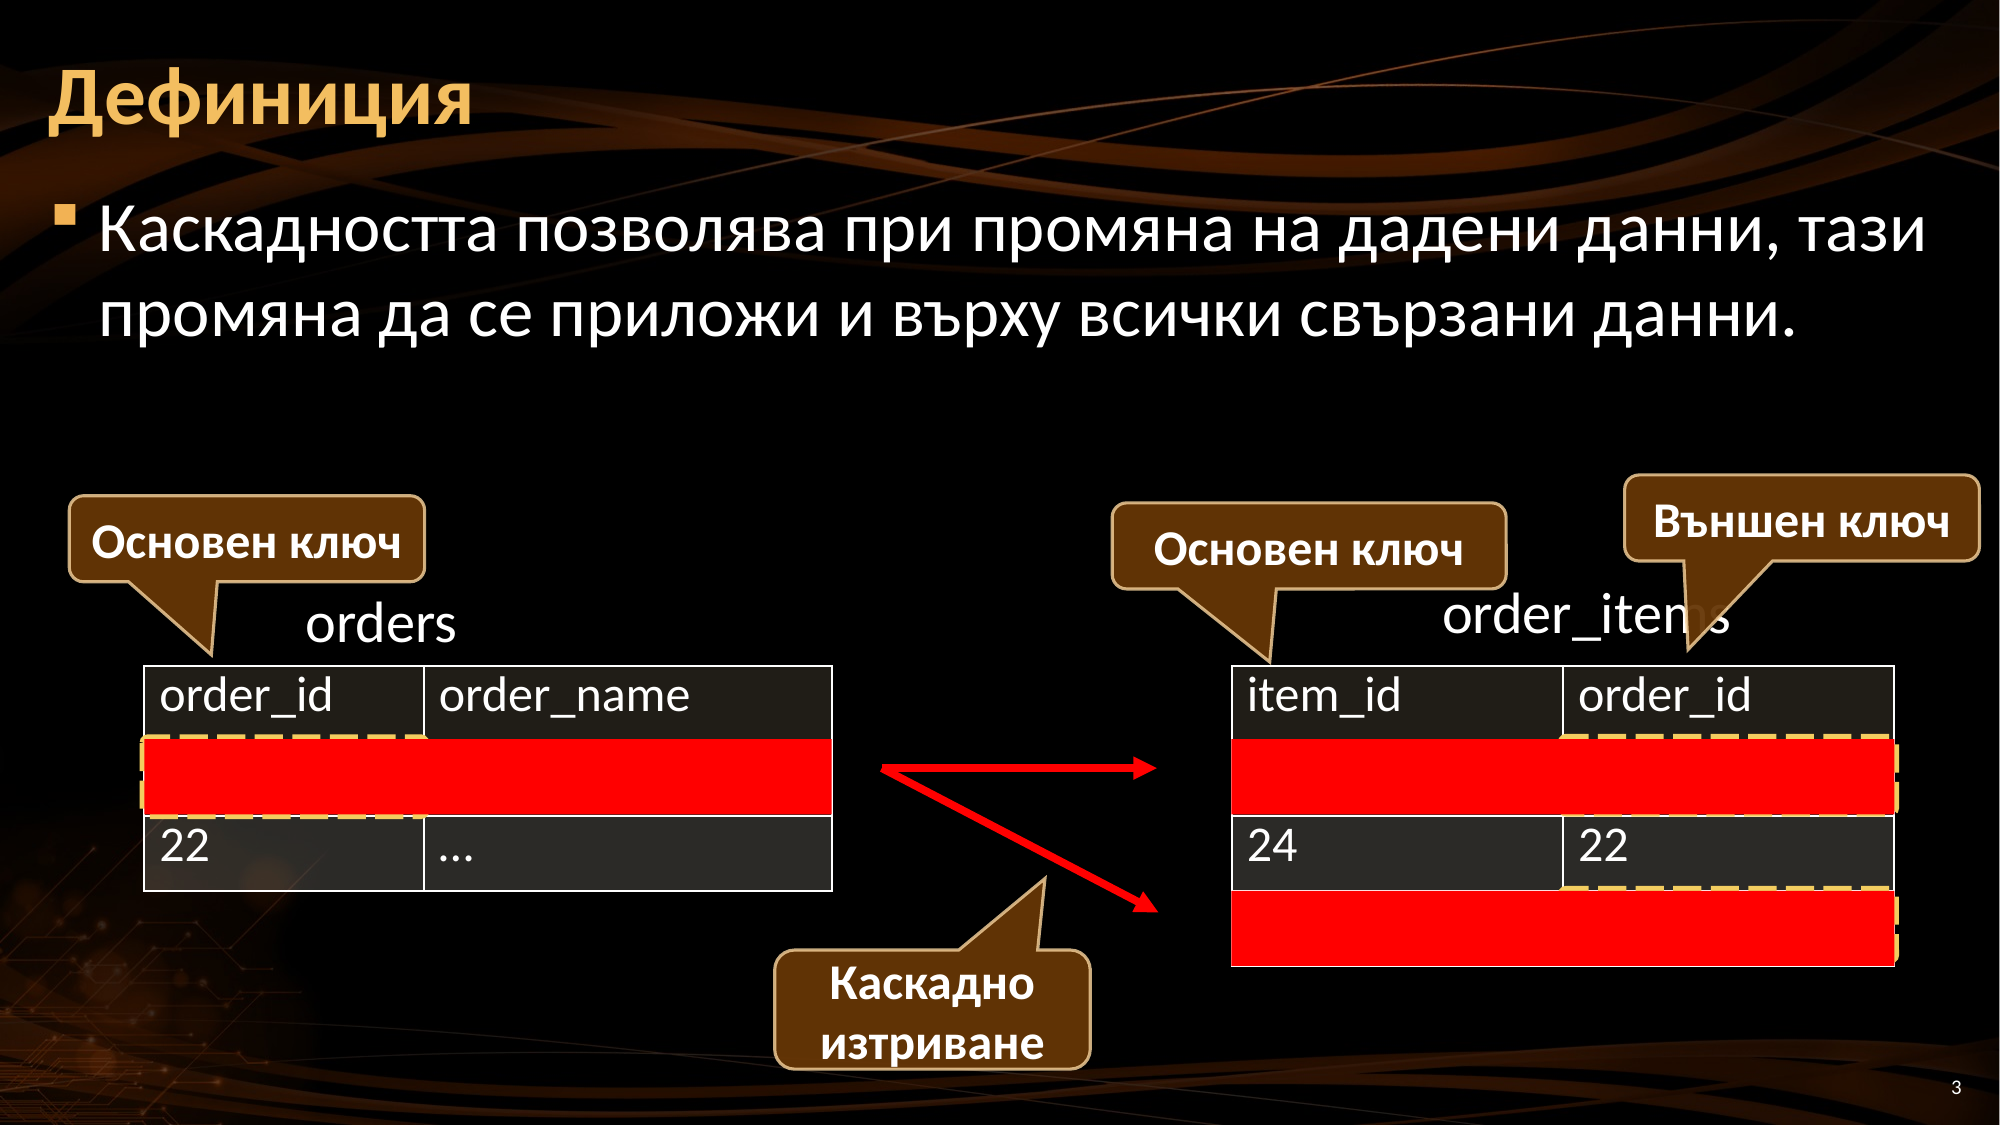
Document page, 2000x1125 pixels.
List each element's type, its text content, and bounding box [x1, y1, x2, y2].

text_box order_items [1427, 568, 1687, 653]
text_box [881, 768, 1159, 913]
text_box Каскадно изтриване [773, 913, 1092, 1071]
picture [0, 0, 2000, 1125]
title Дефиниция [30, 6, 1968, 189]
text_box [143, 738, 833, 815]
text_box Външен ключ [1623, 473, 1981, 653]
slide_number 3 [1897, 1070, 1968, 1103]
text_box Основен ключ [68, 494, 426, 658]
list Каскадността позволява при промяна на дадени данни, тази промяна да се приложи и върху всички свързани данни. [31, 189, 1968, 1089]
text_box Основен ключ [1111, 501, 1508, 665]
text_box orders [290, 576, 473, 662]
text_box order_items [1688, 591, 1747, 653]
text_box [1230, 738, 1895, 815]
text_box [1230, 890, 1895, 967]
